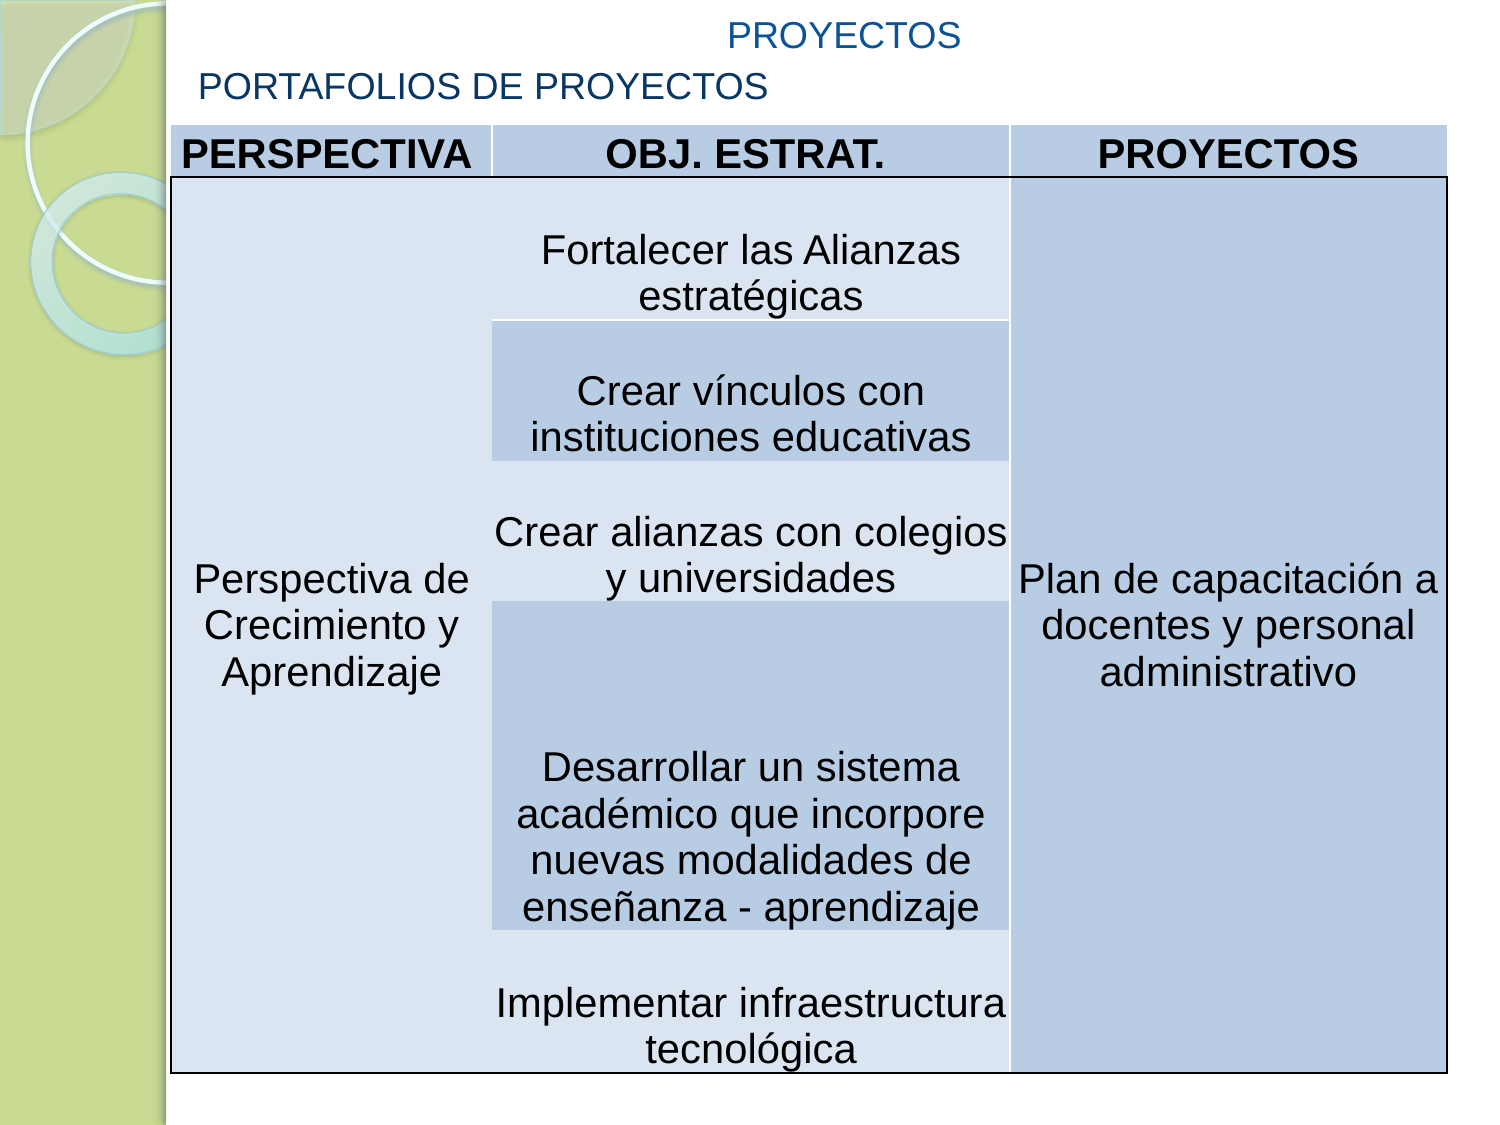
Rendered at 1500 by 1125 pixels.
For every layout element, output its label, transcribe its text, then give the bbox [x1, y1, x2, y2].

table_cell Crear vínculos con instituciones educativas [492, 321, 1009, 461]
table_cell Crear alianzas con colegios y universidades [492, 461, 1009, 601]
table_cell Perspectiva de Crecimiento y Aprendizaje [172, 178, 492, 1072]
table_header PROYECTOS [1011, 125, 1447, 176]
table_cell Implementar infraestructura tecnológica [492, 930, 1009, 1072]
text_box [0, 0, 1500, 75]
table_header OBJ. ESTRAT. [493, 125, 1009, 176]
text_box PORTAFOLIOS DE PROYECTOS [182, 55, 1471, 142]
table_header PERSPECTIVA [171, 125, 491, 176]
table_cell Fortalecer las Alianzas estratégicas [492, 178, 1009, 319]
table_cell Desarrollar un sistema académico que incorpore nuevas modalidades de enseñanza - aprendizaje [492, 601, 1009, 930]
table_cell Plan de capacitación a docentes y personal administrativo [1011, 178, 1446, 1072]
